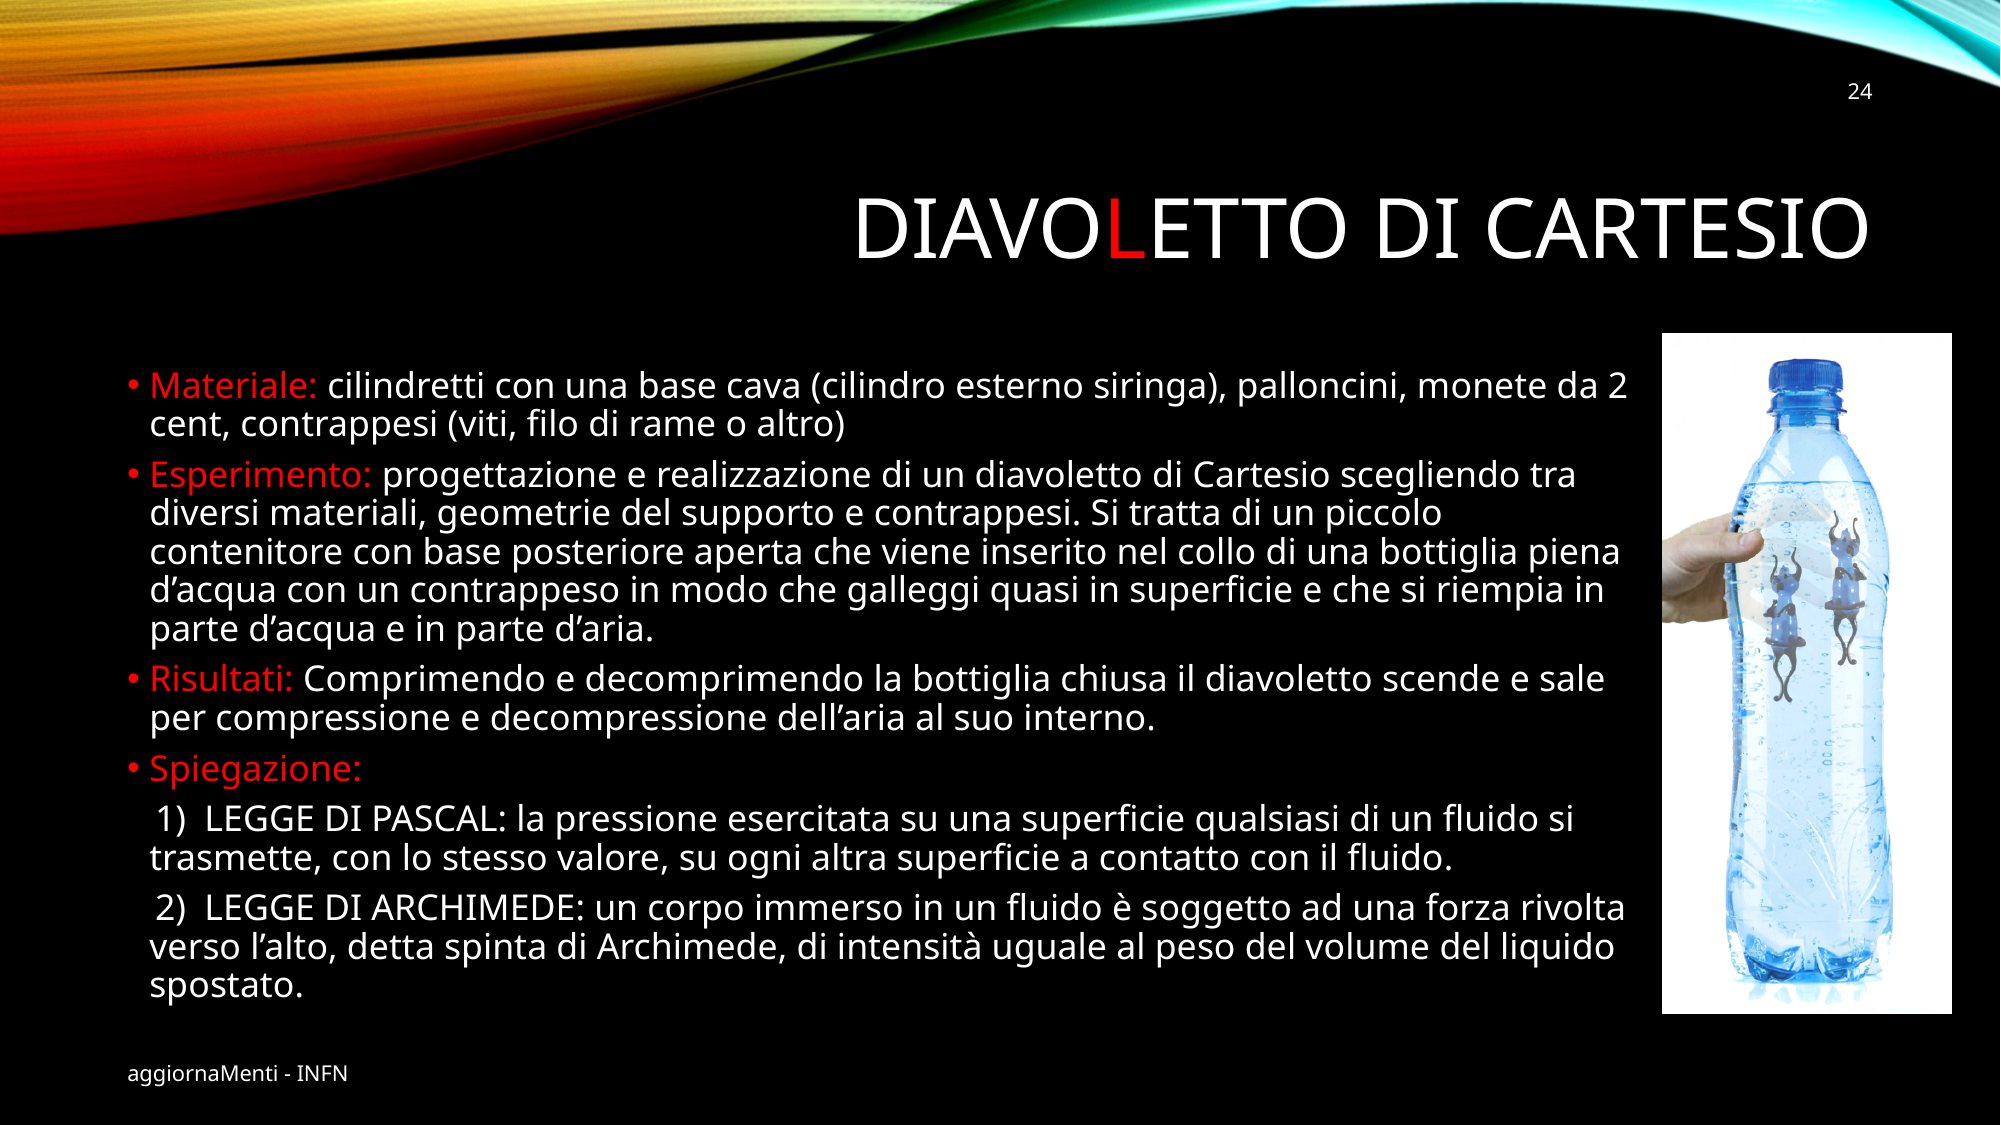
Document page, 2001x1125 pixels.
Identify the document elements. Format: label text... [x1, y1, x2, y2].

text_box aggiornaMenti - INFN [112, 1042, 1388, 1103]
picture [1662, 333, 1952, 1014]
picture [0, 0, 2000, 237]
text_box <numero> [1437, 62, 1888, 123]
text_box Diavoletto di cartesio [474, 125, 1888, 338]
text_box Materiale: cilindretti con una base cava (cilindro esterno siringa), palloncini, monete da 2 cent, contrappesi (viti, filo di rame o altro) Esperimento: progettazione e realizzazione di un diavoletto di Cartesio scegliendo tra diversi materiali, geometrie del supporto e contrappesi. Si tratta di un piccolo contenitore con base posteriore aperta che viene inserito nel collo di una bottiglia piena d’acqua con un contrappeso in modo che galleggi quasi in superficie e che si riempia in parte d’acqua e in parte d’aria. Risultati: Comprimendo e decomprimendo la bottiglia chiusa il diavoletto scende e sale per compressione e decompressione dell’aria al suo interno. Spiegazione: 1) LEGGE DI PASCAL: la pressione esercitata su una superficie qualsiasi di un fluido si trasmette, con lo stesso valore, su ogni altra superficie a contatto con il fluido. 2) LEGGE DI ARCHIMEDE: un corpo immerso in un fluido è soggetto ad una forza rivolta verso l’alto, detta spinta di Archimede, di intensità uguale al peso del volume del liquido spostato. [112, 360, 1649, 1021]
